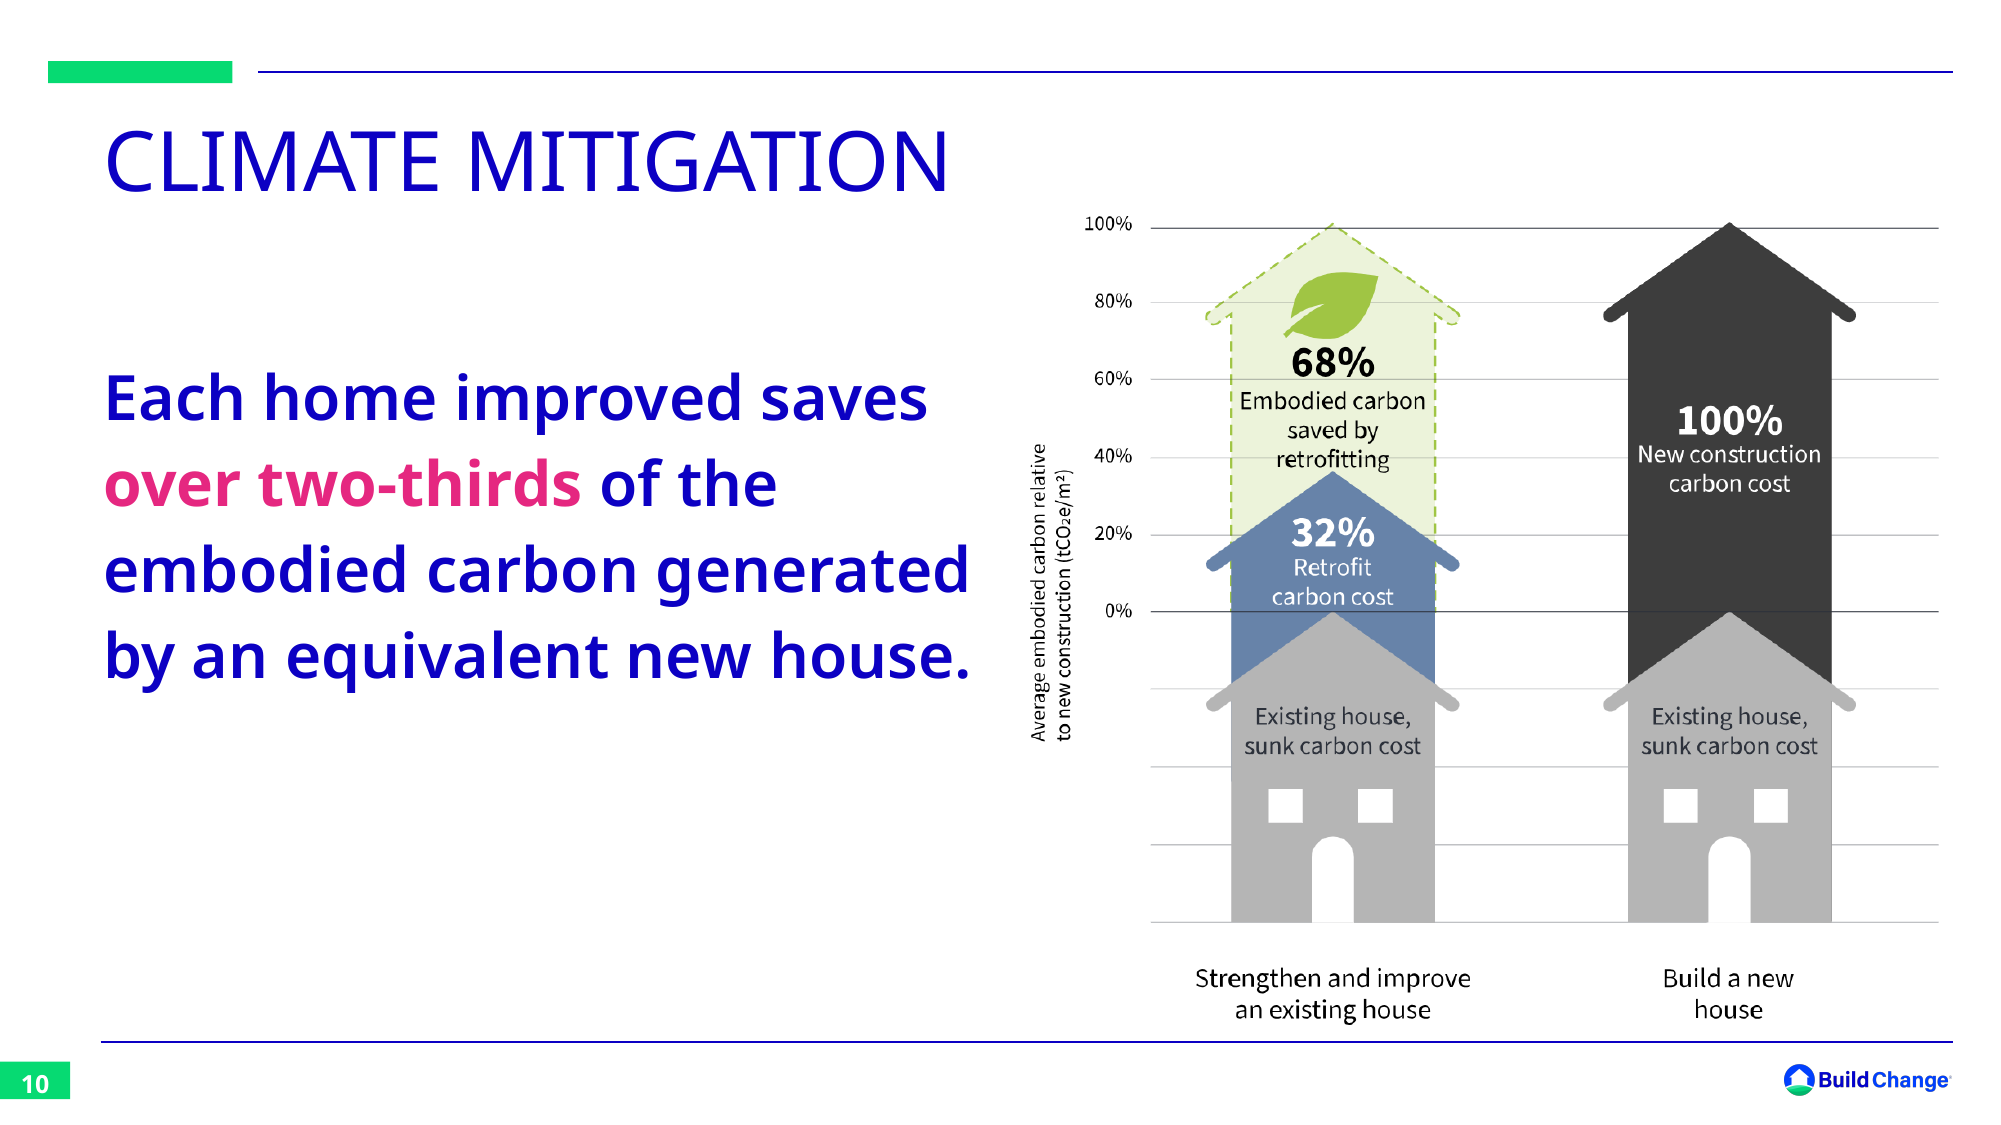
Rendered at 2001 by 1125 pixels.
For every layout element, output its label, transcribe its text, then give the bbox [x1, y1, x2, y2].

title CLIMATE MITIGATION [88, 93, 1854, 256]
text_box Each home improved saves over two-thirds of the embodied carbon generated by an equivalent new house. [88, 338, 1013, 928]
picture [1018, 213, 1947, 1035]
slide_number 10 [0, 1061, 71, 1101]
picture [1776, 1056, 1961, 1104]
